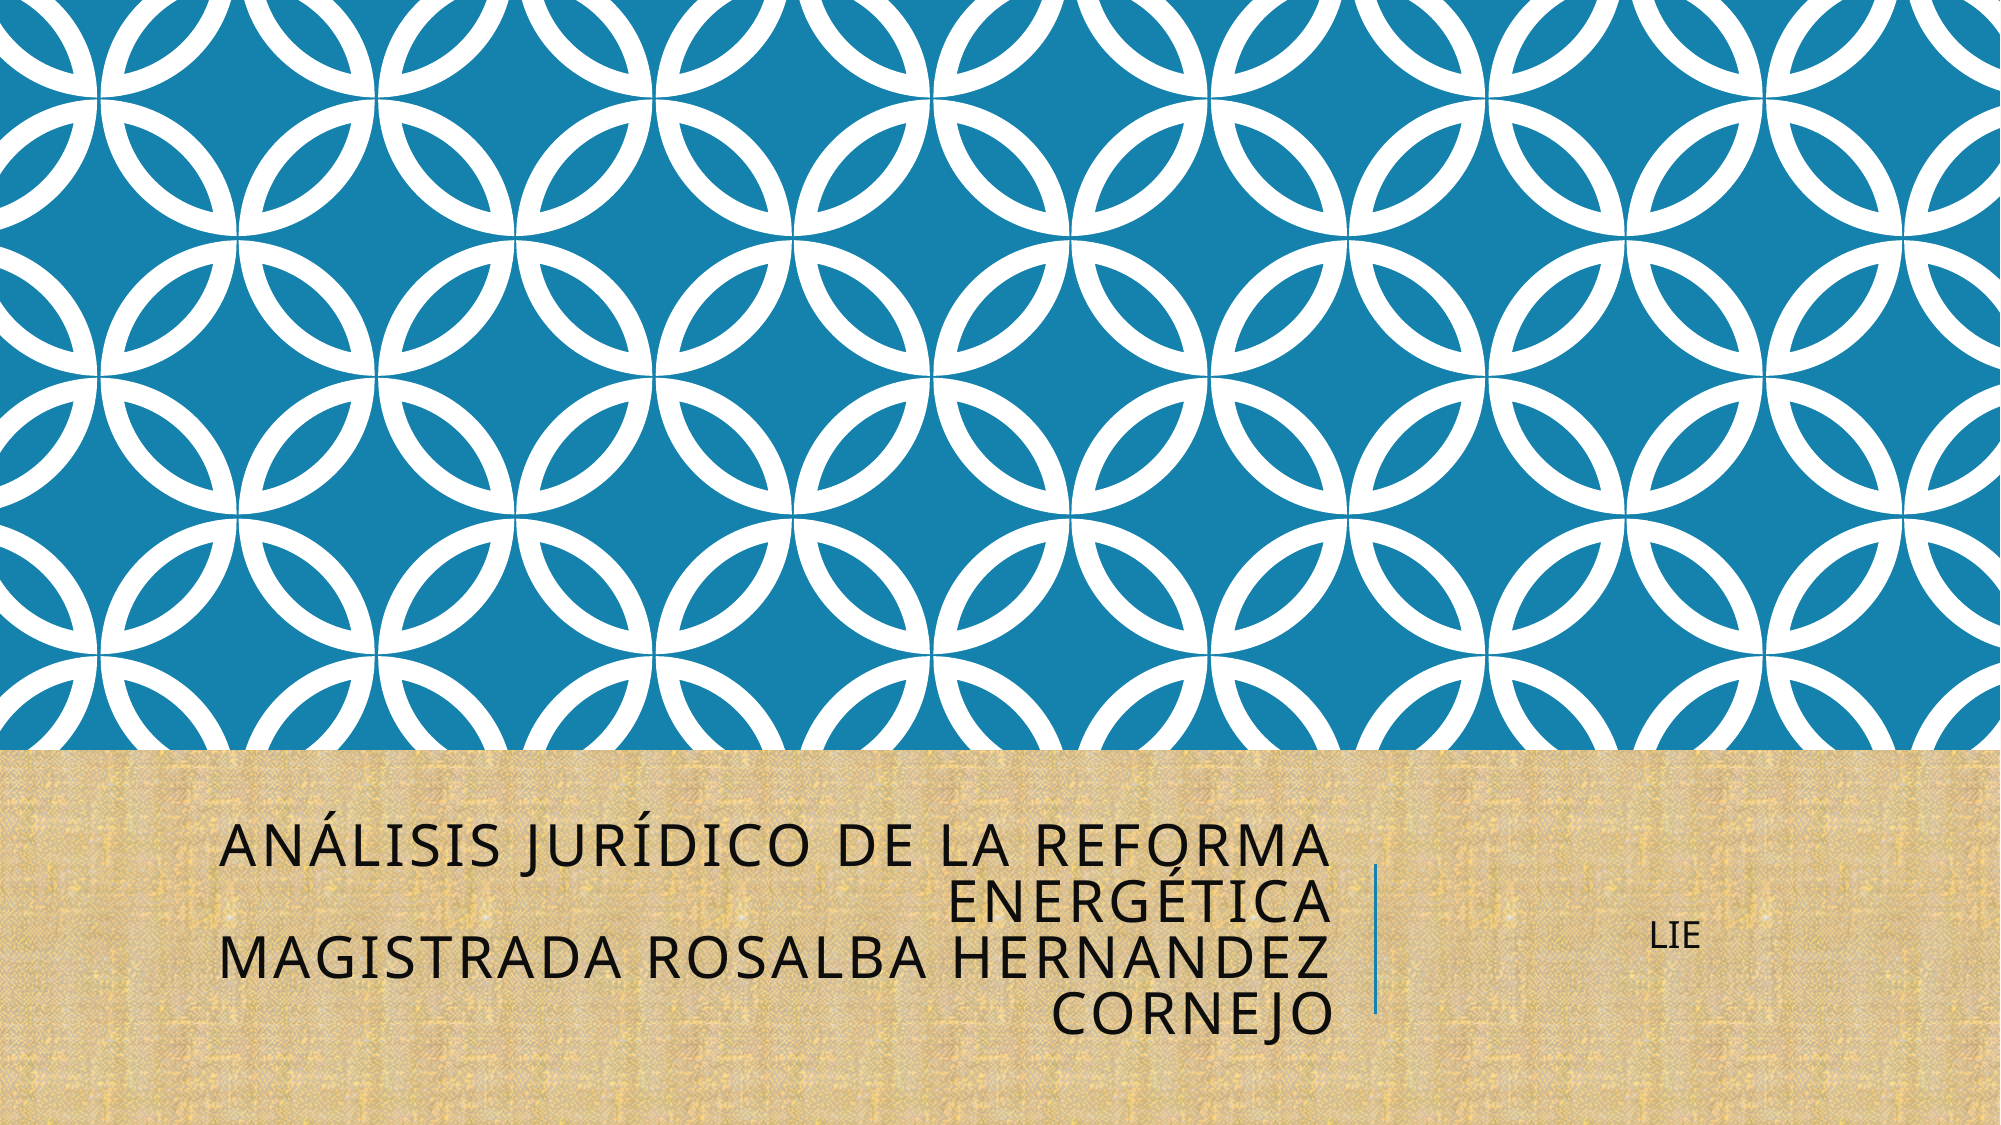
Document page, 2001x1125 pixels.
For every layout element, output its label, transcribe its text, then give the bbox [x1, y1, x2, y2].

title Análisis jurídico de la reforma energética MAGISTRADA ROSALBA HERNANDEZ CORNEJO [75, 813, 1350, 1054]
subtitle LIE [1412, 813, 1938, 1054]
picture [0, 750, 2001, 1125]
